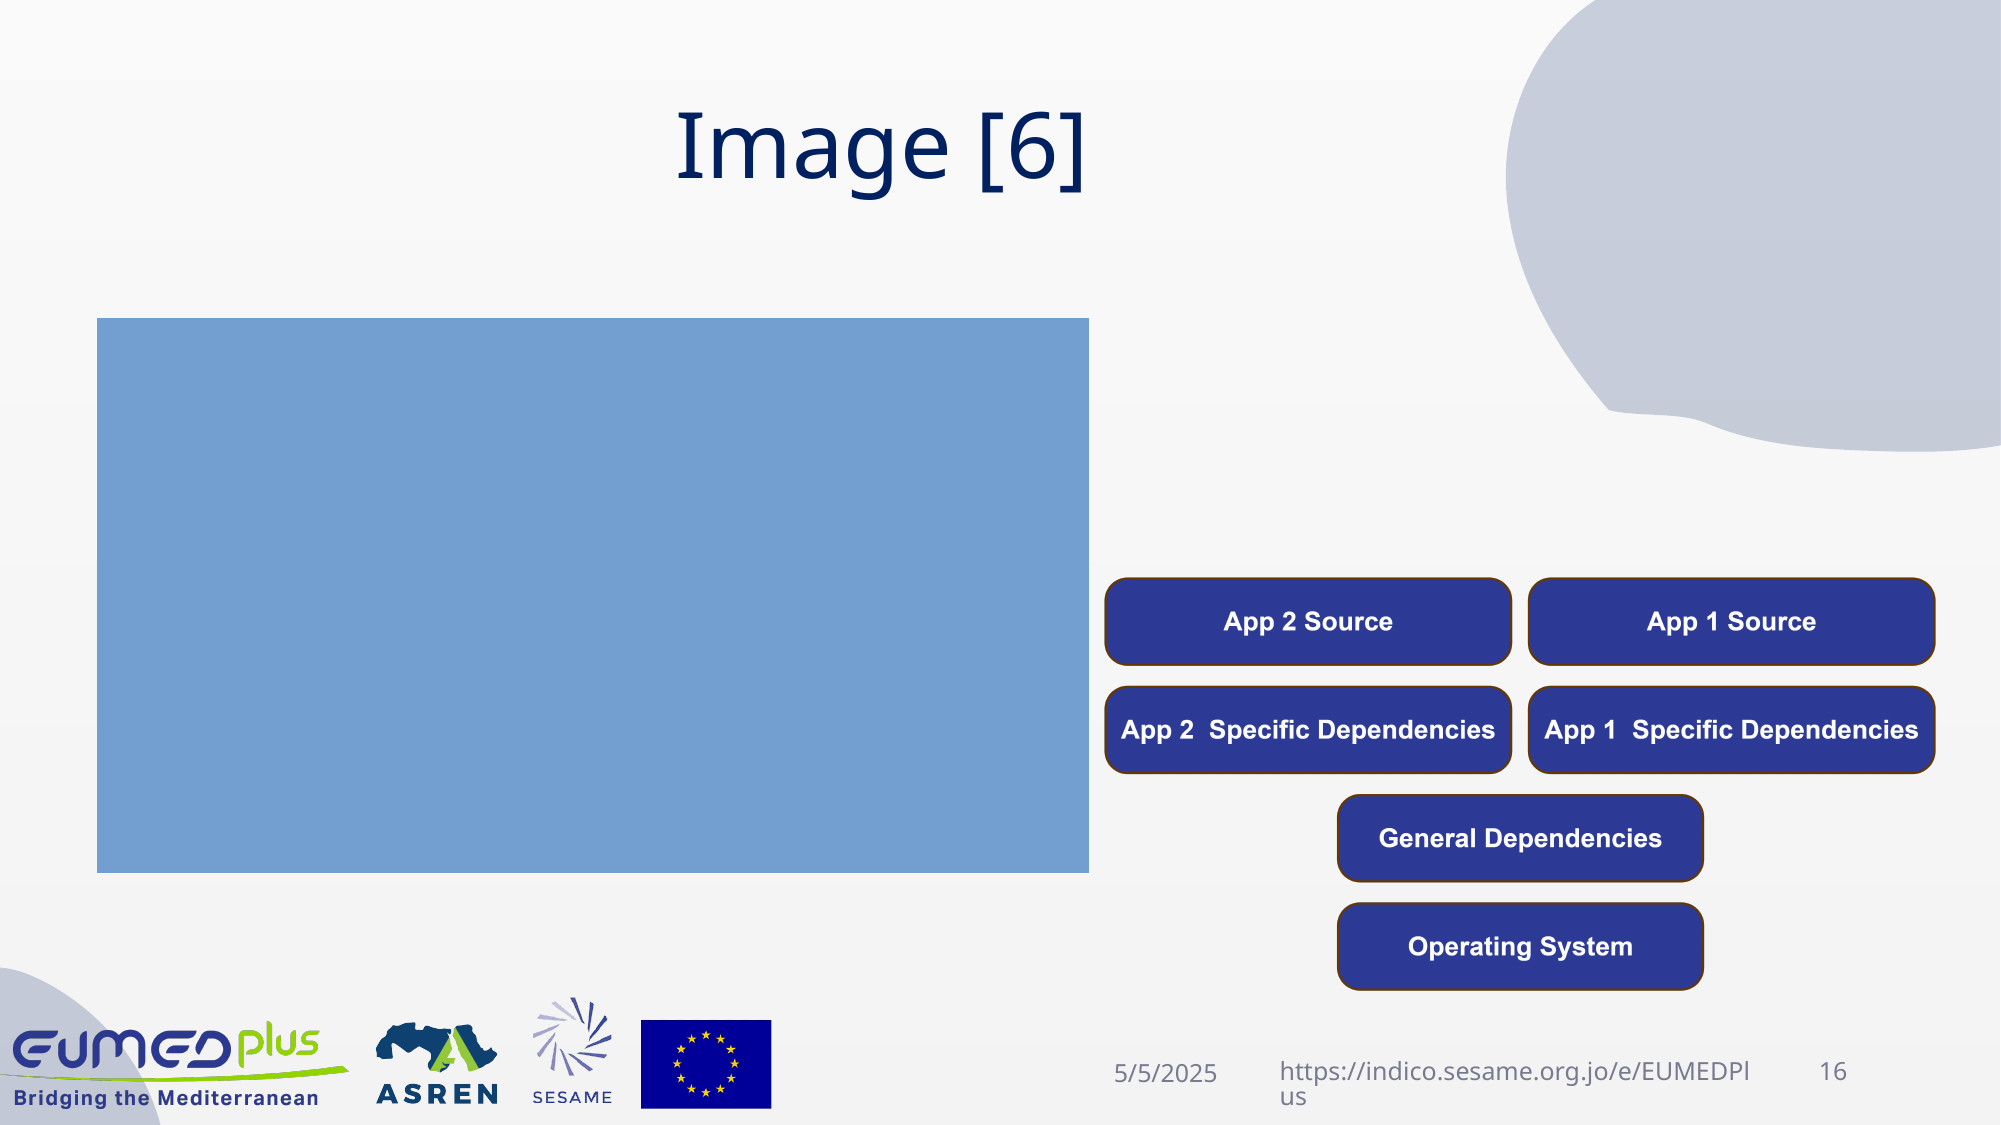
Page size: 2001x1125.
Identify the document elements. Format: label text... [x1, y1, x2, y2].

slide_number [1098, 1042, 1259, 1103]
picture [532, 992, 613, 1103]
title Image [6] [97, 35, 1668, 262]
picture [641, 1019, 772, 1109]
picture [371, 1019, 502, 1107]
picture [0, 1021, 349, 1109]
picture [1088, 561, 1951, 1007]
slide_number 16 [1798, 1042, 1863, 1103]
footer https://indico.sesame.org.jo/e/EUMEDPlus [1264, 1042, 1775, 1103]
